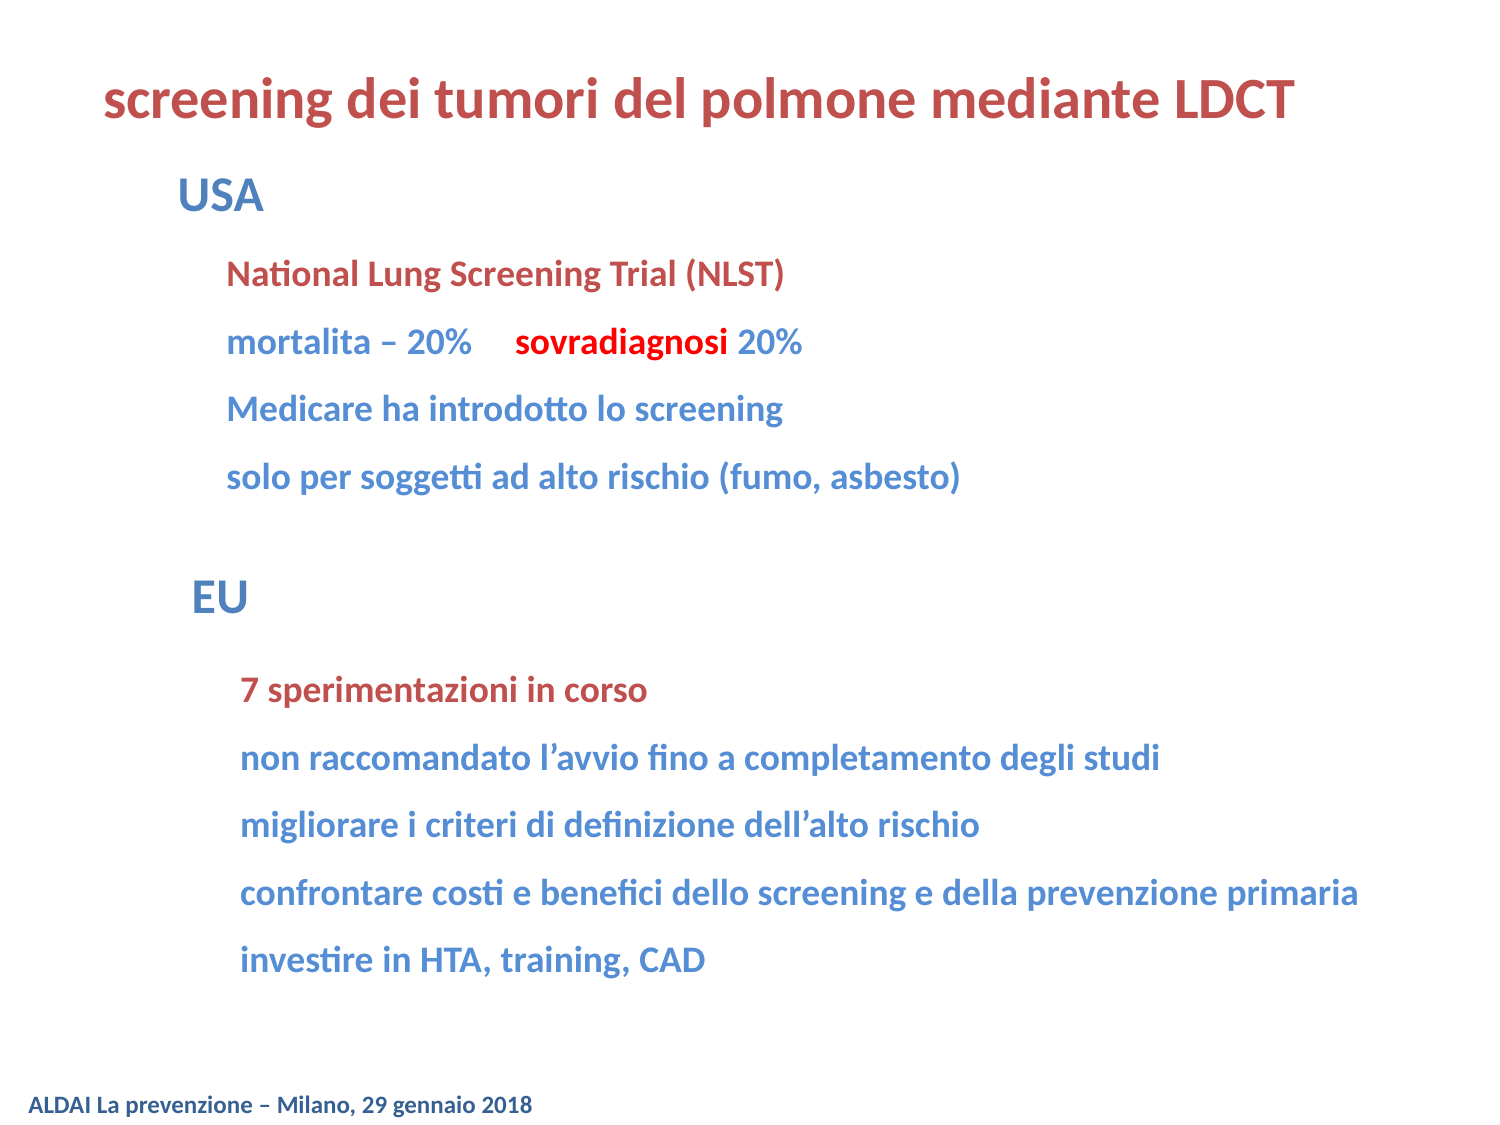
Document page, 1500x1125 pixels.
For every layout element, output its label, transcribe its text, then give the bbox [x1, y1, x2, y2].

text_box USA [162, 154, 279, 230]
text_box ALDAI La prevenzione – Milano, 29 gennaio 2018 [13, 1080, 549, 1125]
text_box National Lung Screening Trial (NLST) mortalita – 20% sovradiagnosi 20% Medicare ha introdotto lo screening solo per soggetti ad alto rischio (fumo, asbesto) [211, 219, 977, 505]
text_box 7 sperimentazioni in corso non raccomandato l’avvio fino a completamento degli studi migliorare i criteri di definizione dell’alto rischio confrontare costi e benefici dello screening e della prevenzione primaria investire in HTA, training, CAD [225, 635, 1385, 988]
text_box screening dei tumori del polmone mediante LDCT [88, 53, 1324, 138]
text_box EU [176, 555, 264, 631]
